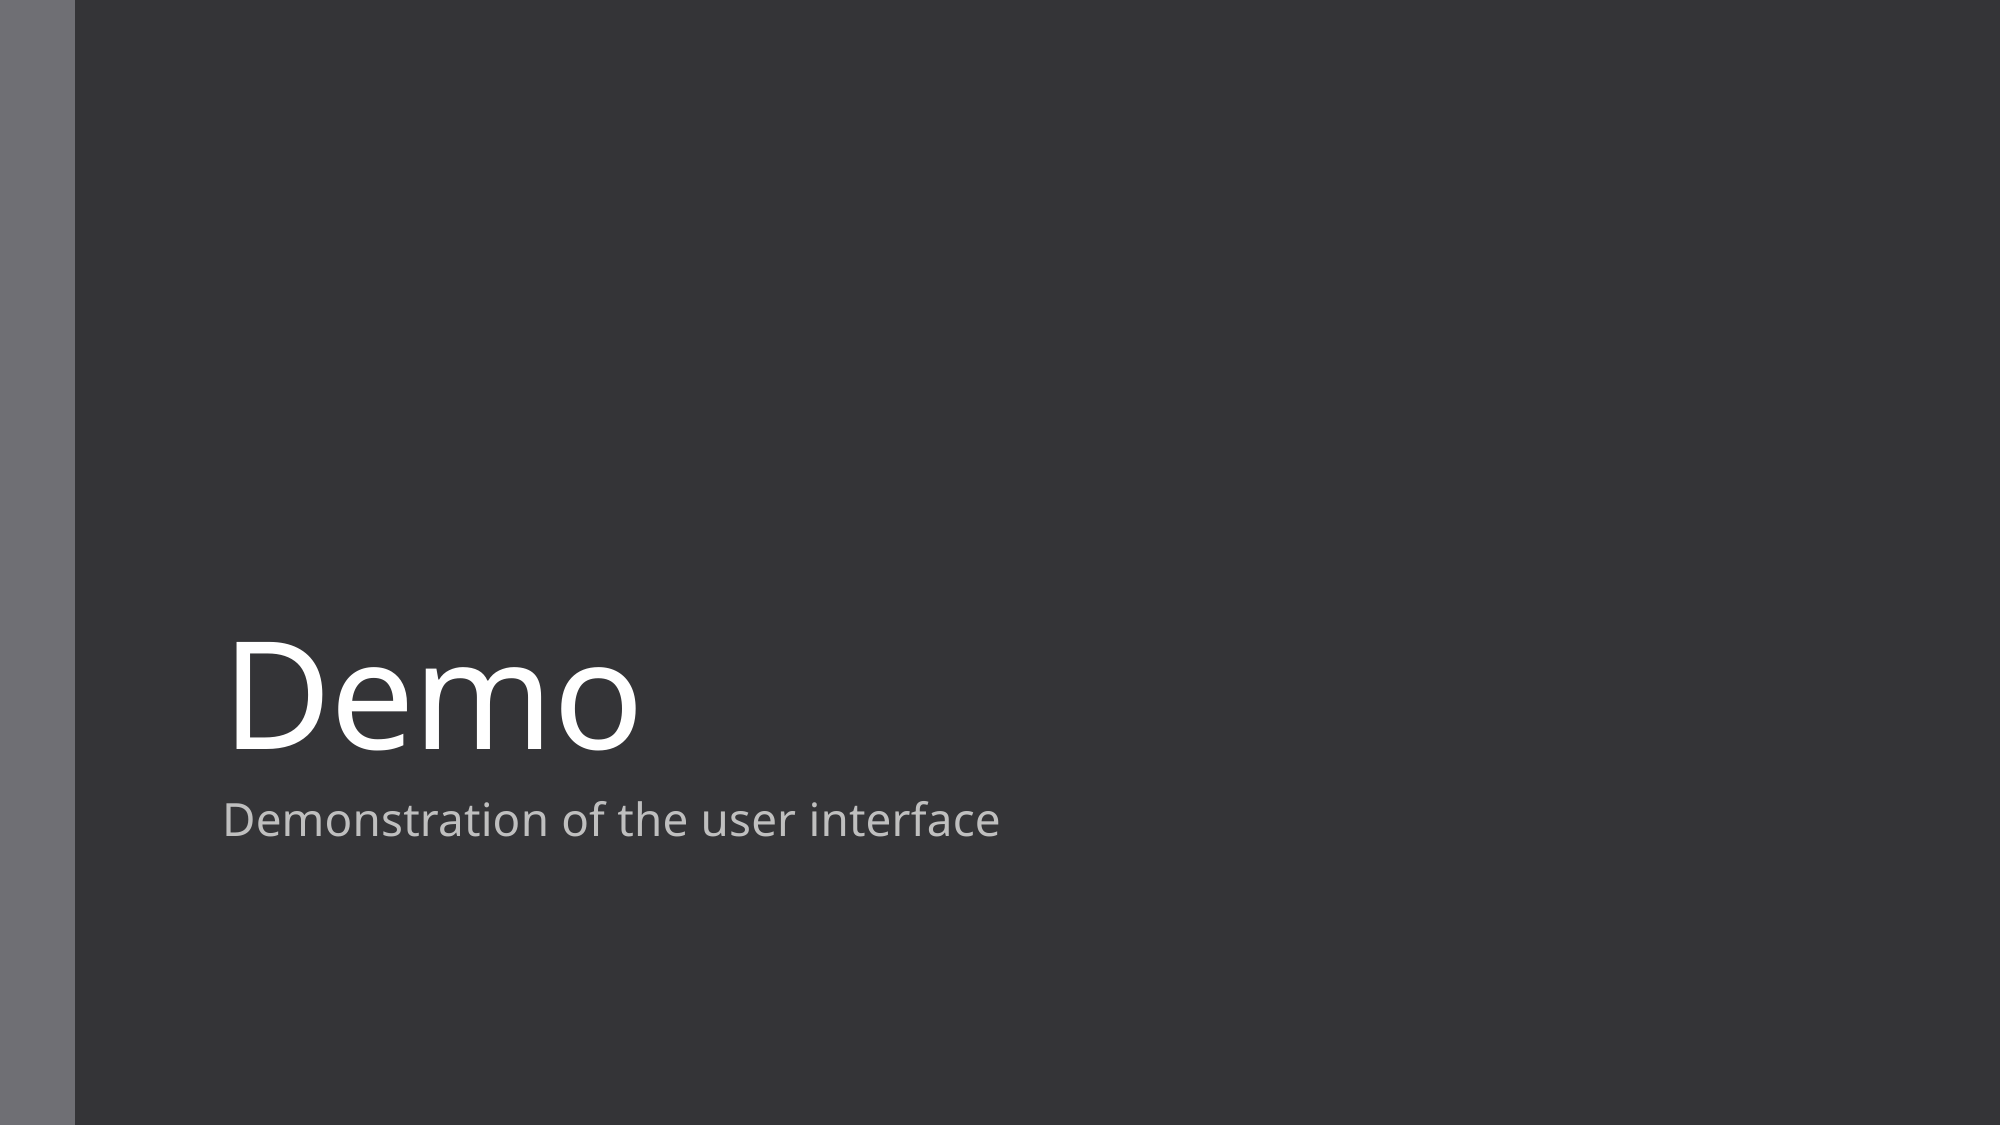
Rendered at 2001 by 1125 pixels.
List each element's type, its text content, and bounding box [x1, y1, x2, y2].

subtitle Demonstration of the user interface [206, 787, 1752, 1065]
title Demo [206, 124, 1752, 787]
